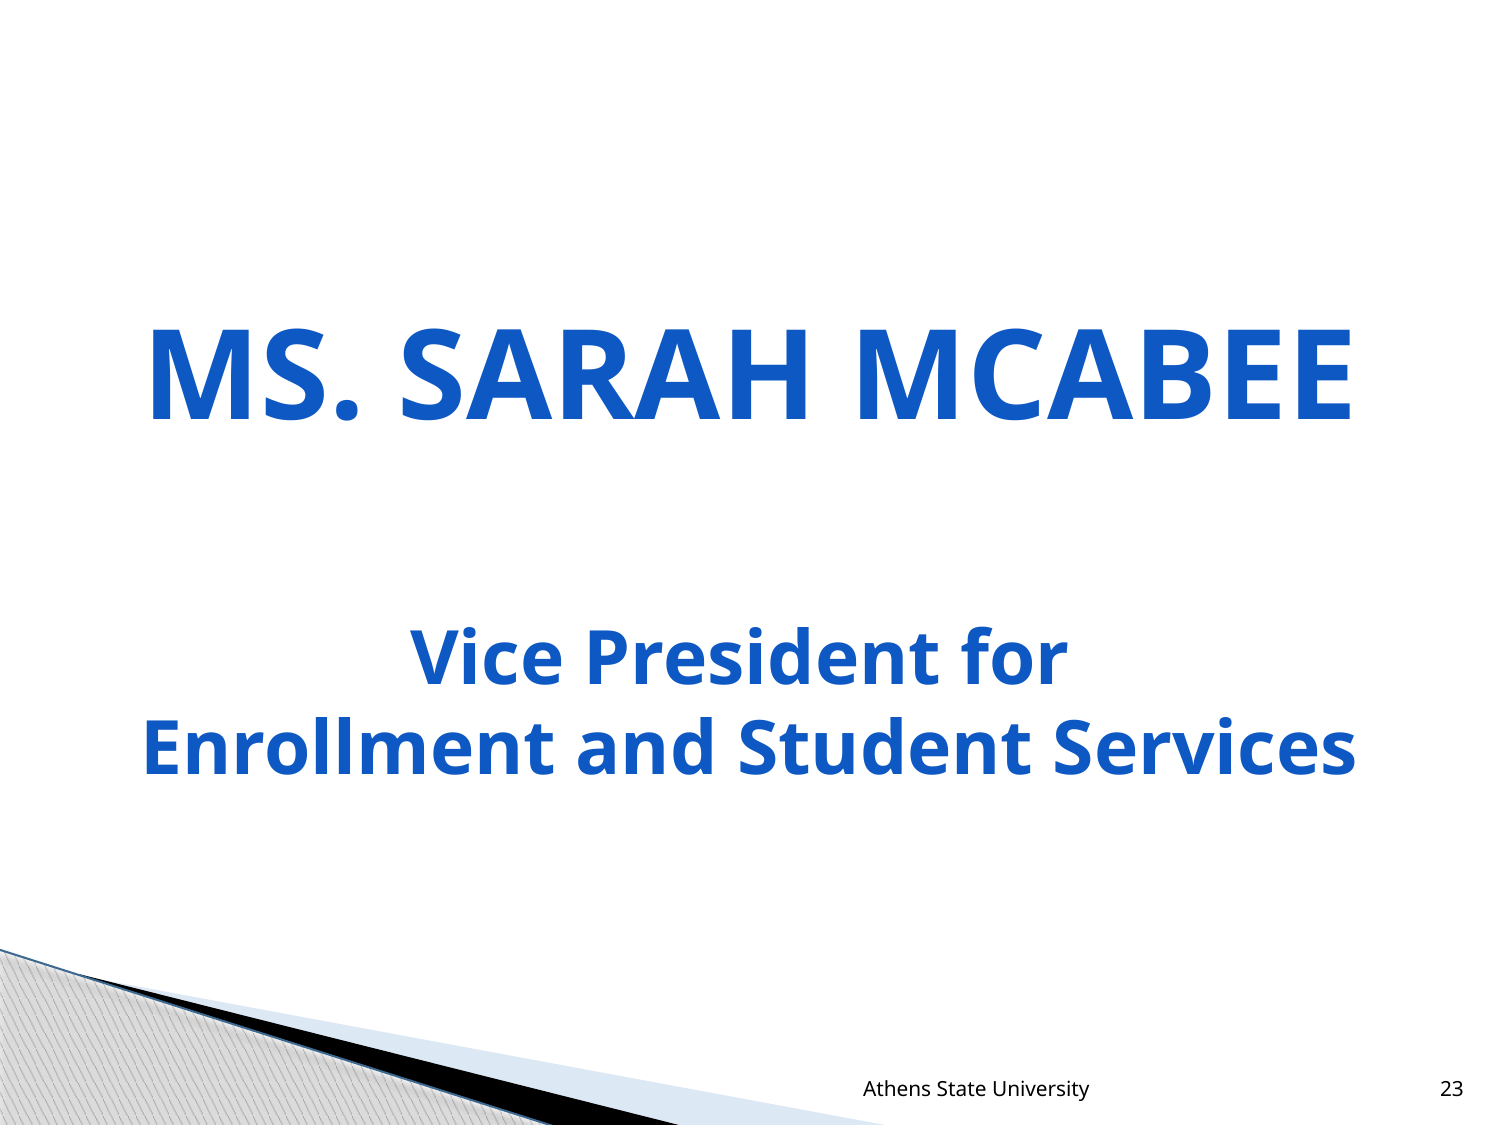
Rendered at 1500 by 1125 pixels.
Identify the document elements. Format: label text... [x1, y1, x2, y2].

text_box MS. SARAH MCABEE Vice President for Enrollment and Student Services [24, 287, 1475, 798]
footer Athens State University [718, 1051, 1105, 1112]
slide_number 23 [1418, 1051, 1479, 1112]
